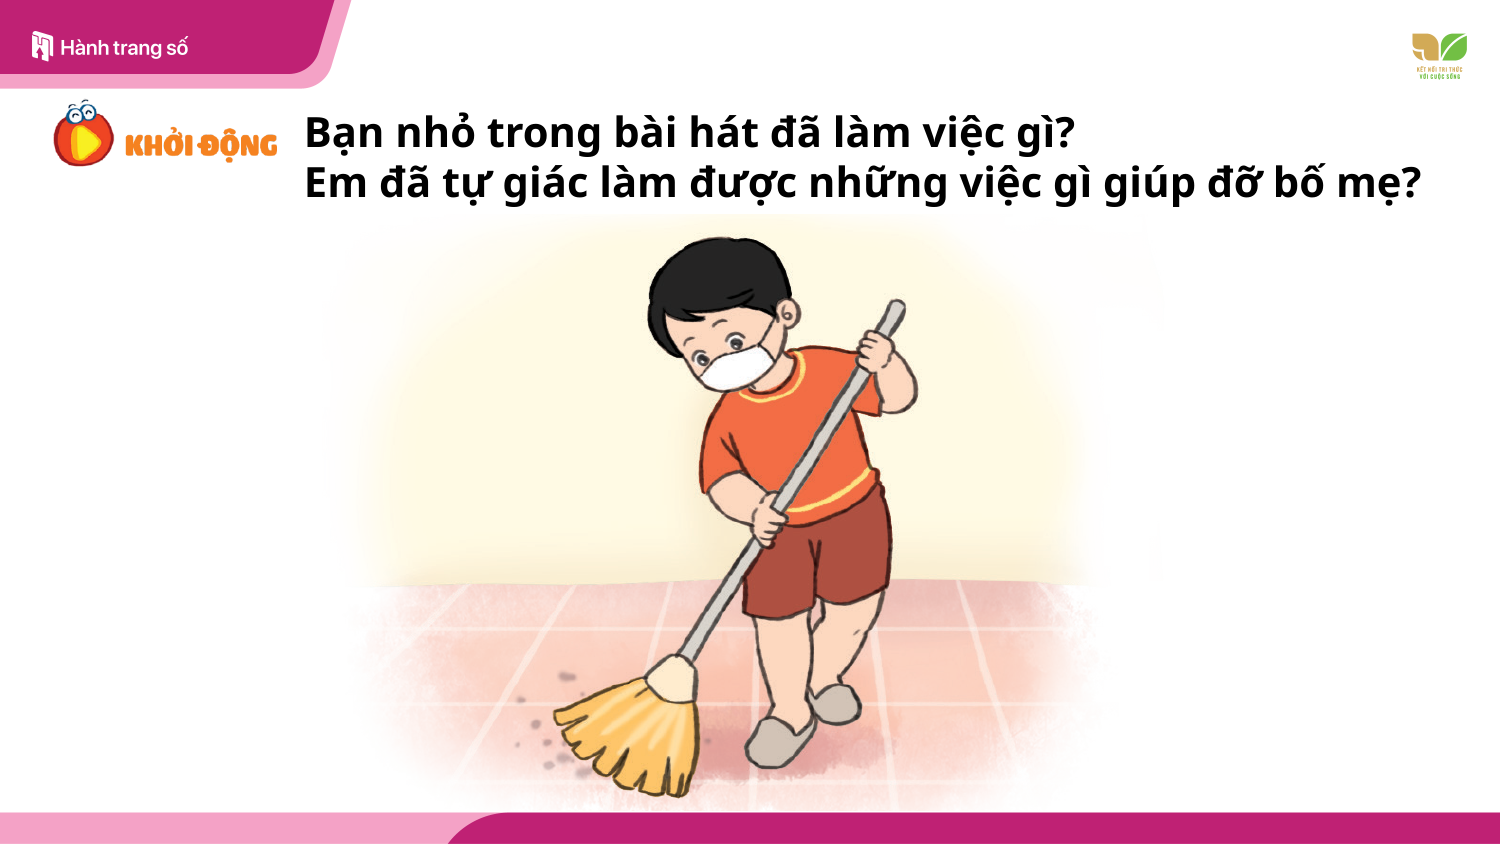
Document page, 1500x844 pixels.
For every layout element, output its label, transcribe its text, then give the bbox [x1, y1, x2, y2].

picture [0, 0, 1500, 844]
text_box Bạn nhỏ trong bài hát đã làm việc gì? Em đã tự giác làm được những việc gì giúp đỡ bố mẹ? [289, 97, 1447, 213]
